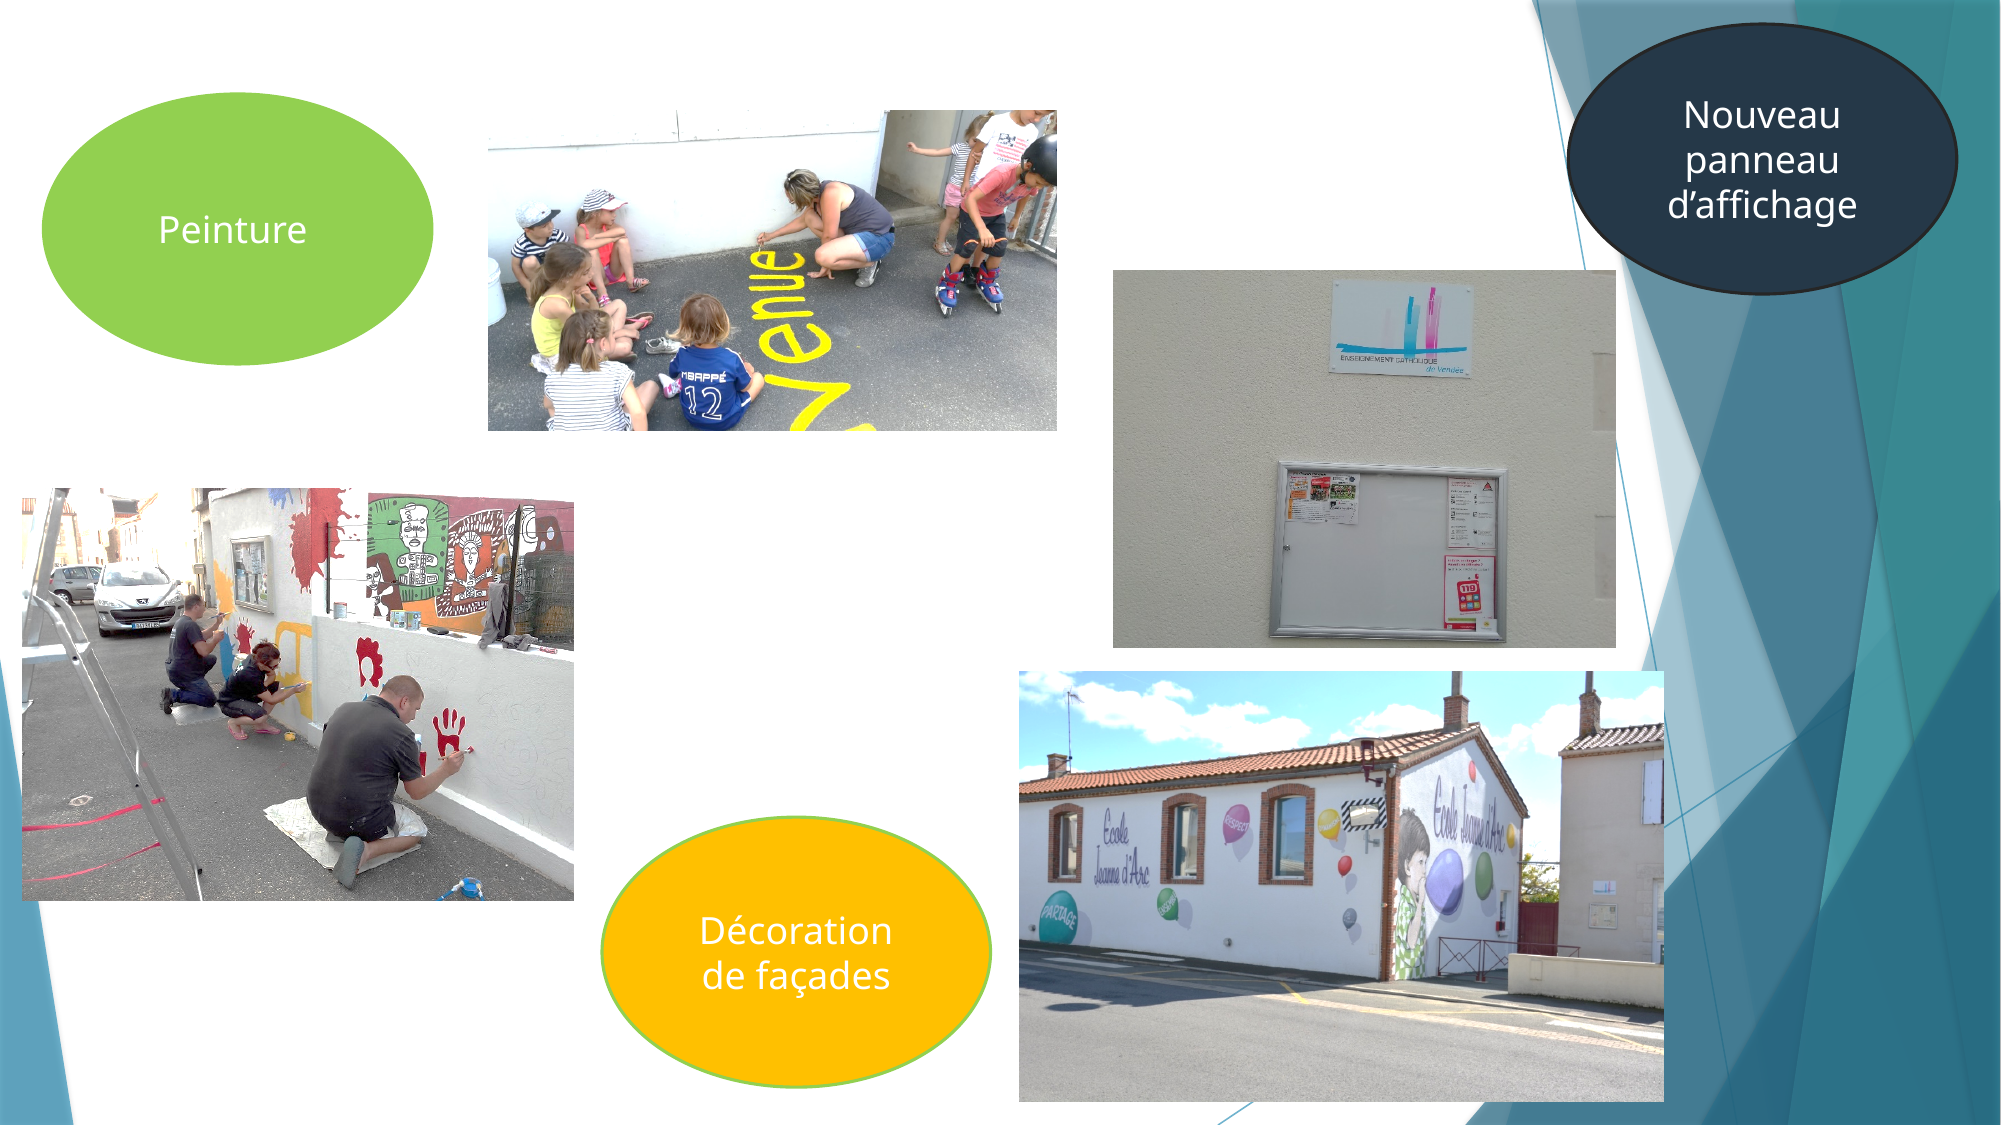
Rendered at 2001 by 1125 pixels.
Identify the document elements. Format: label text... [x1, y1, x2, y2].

picture [1018, 670, 1665, 1102]
picture [487, 109, 1057, 432]
picture [1112, 269, 1617, 648]
text_box Nouveau panneau d’affichage [1566, 22, 1959, 296]
text_box Peinture [41, 92, 434, 366]
picture [22, 487, 574, 902]
text_box Décoration de façades [600, 815, 993, 1089]
